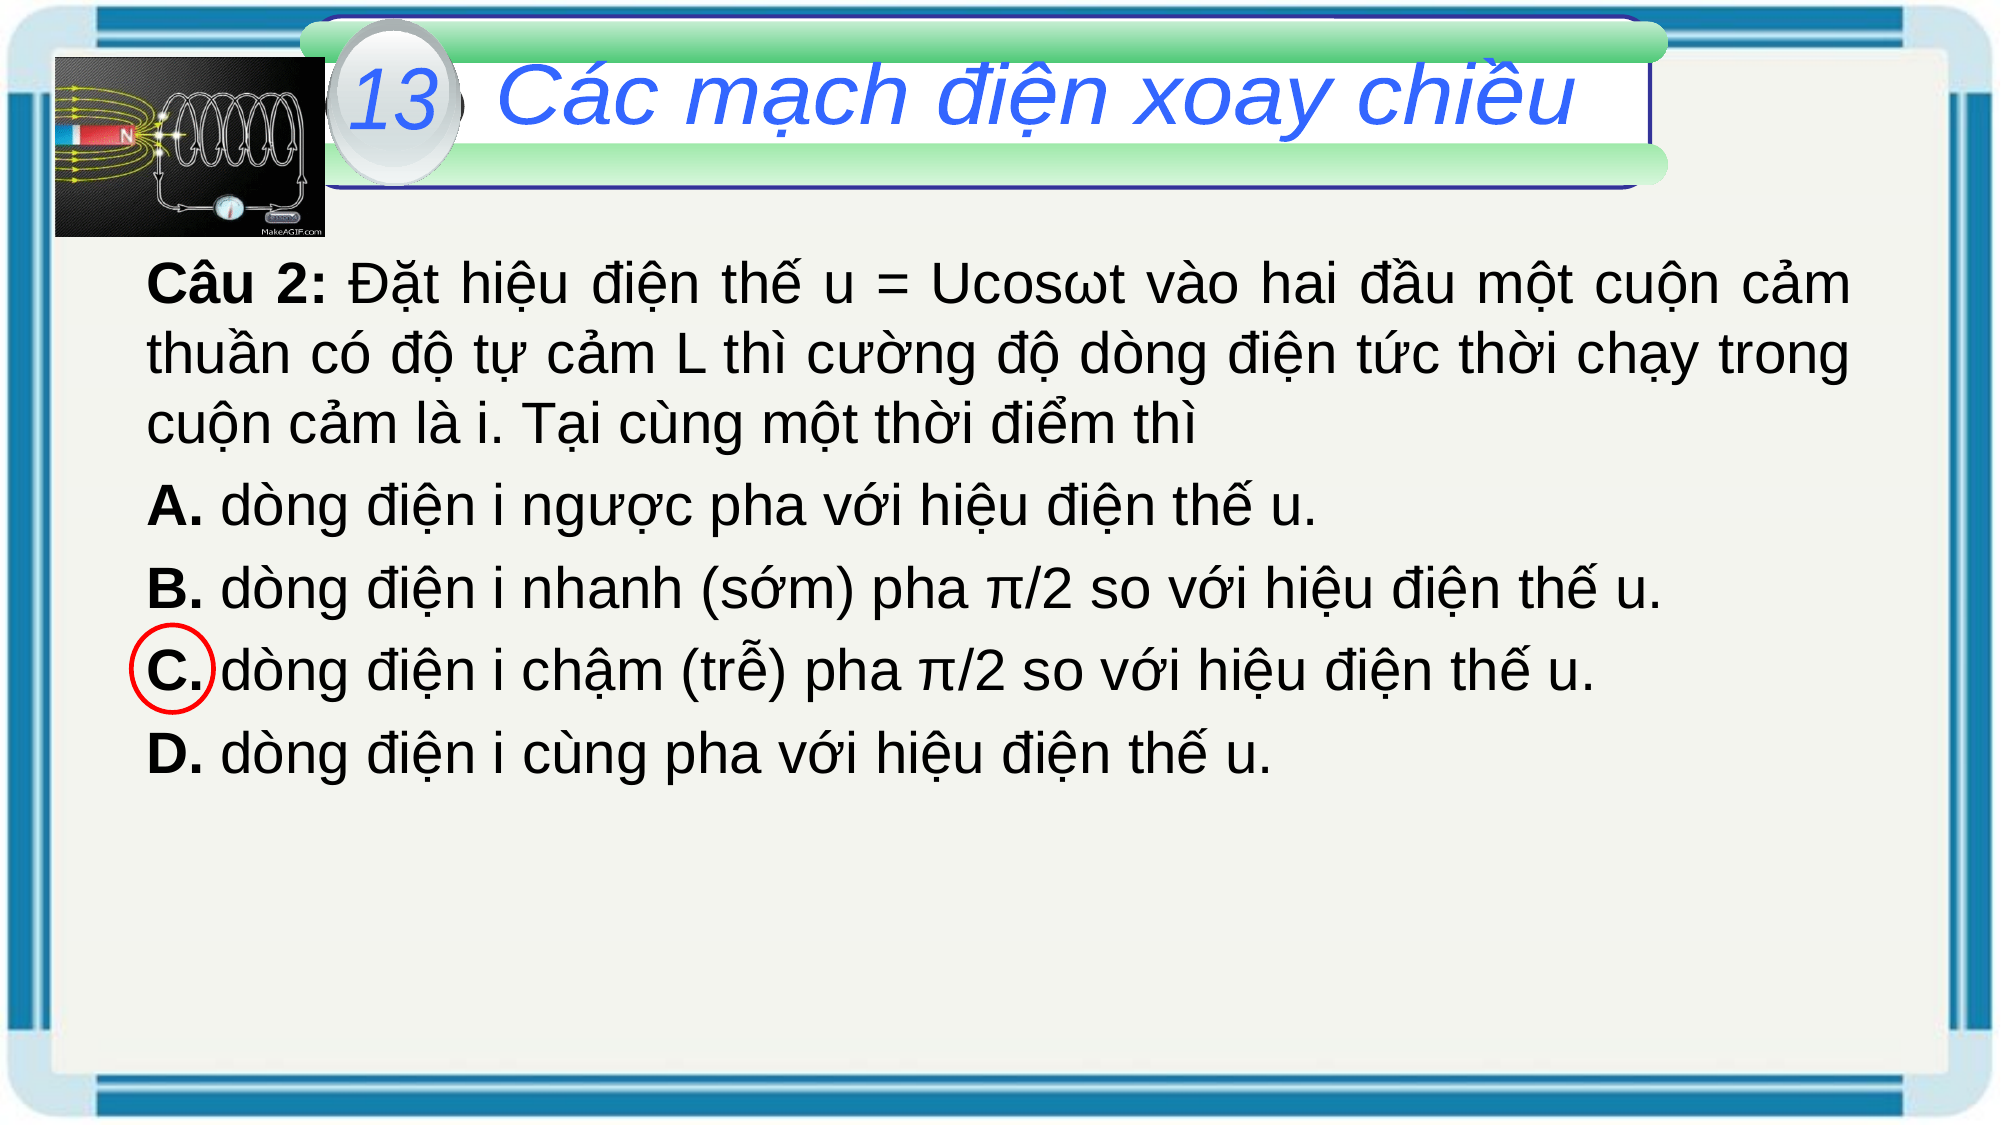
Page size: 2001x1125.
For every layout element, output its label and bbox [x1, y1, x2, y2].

text_box [129, 622, 216, 715]
text_box [299, 16, 1668, 188]
picture [0, 0, 2001, 1125]
